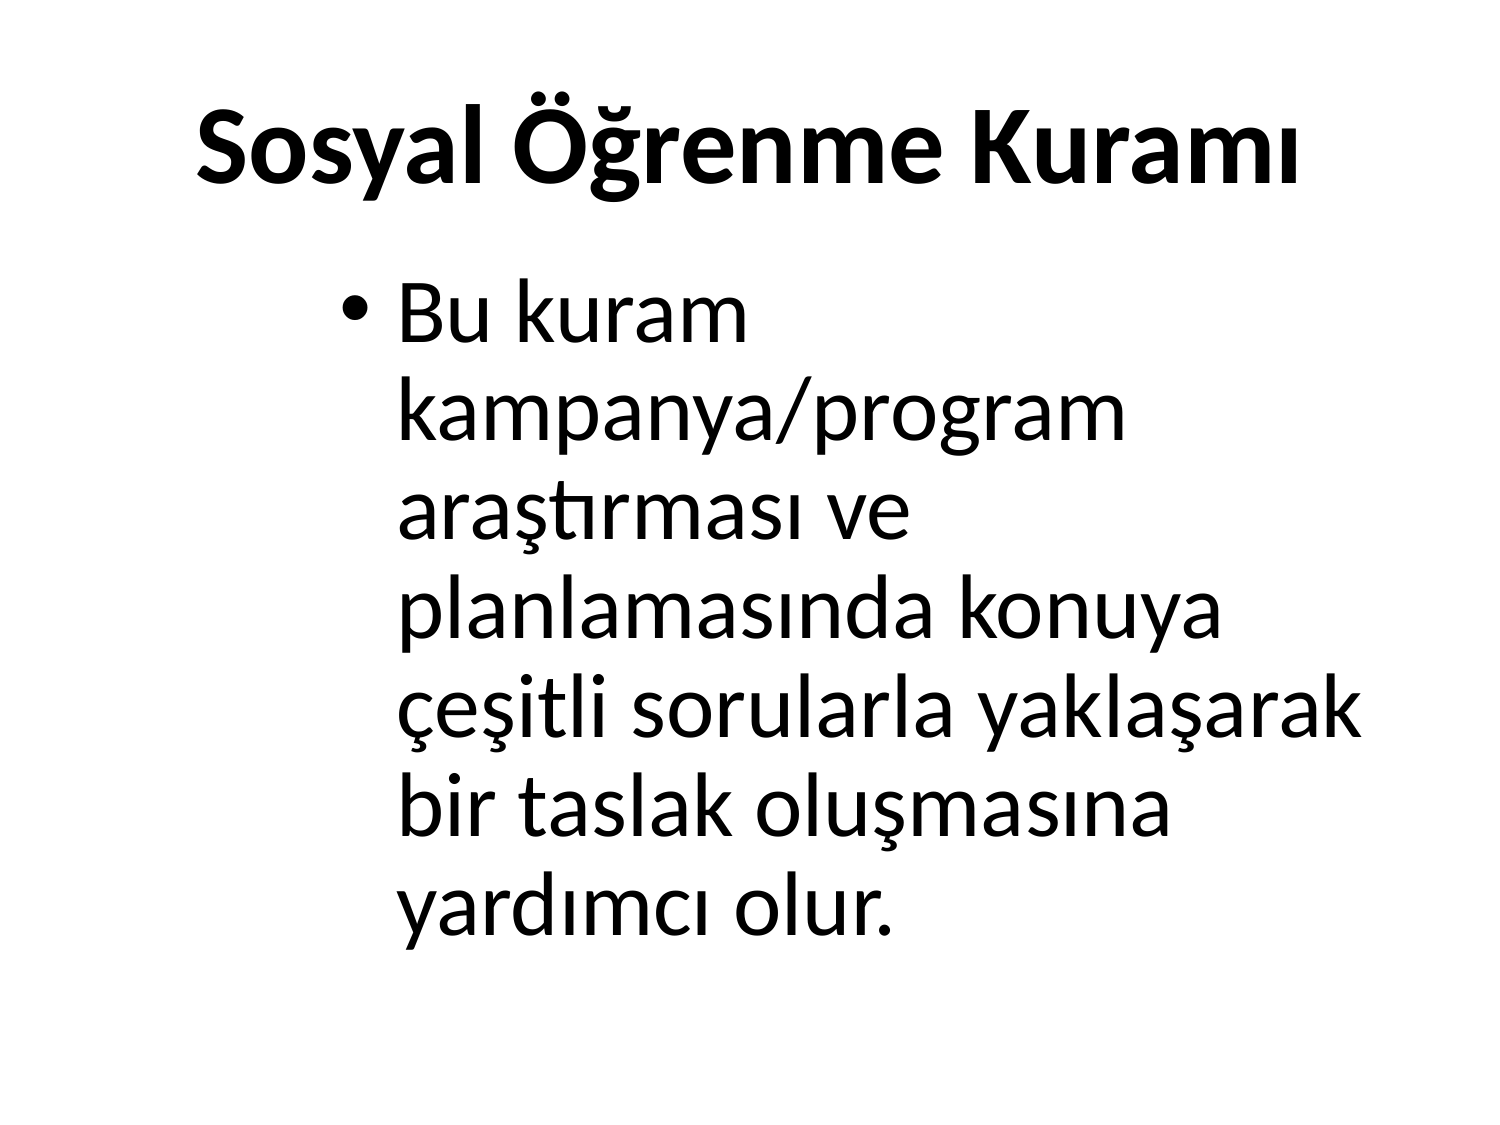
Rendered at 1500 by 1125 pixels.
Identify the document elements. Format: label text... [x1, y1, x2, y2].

title Sosyal Öğrenme Kuramı [75, 45, 1425, 233]
list Bu kuram kampanya/program araştırması ve planlamasında konuya çeşitli sorularla yaklaşarak bir taslak oluşmasına yardımcı olur. [324, 255, 1425, 998]
